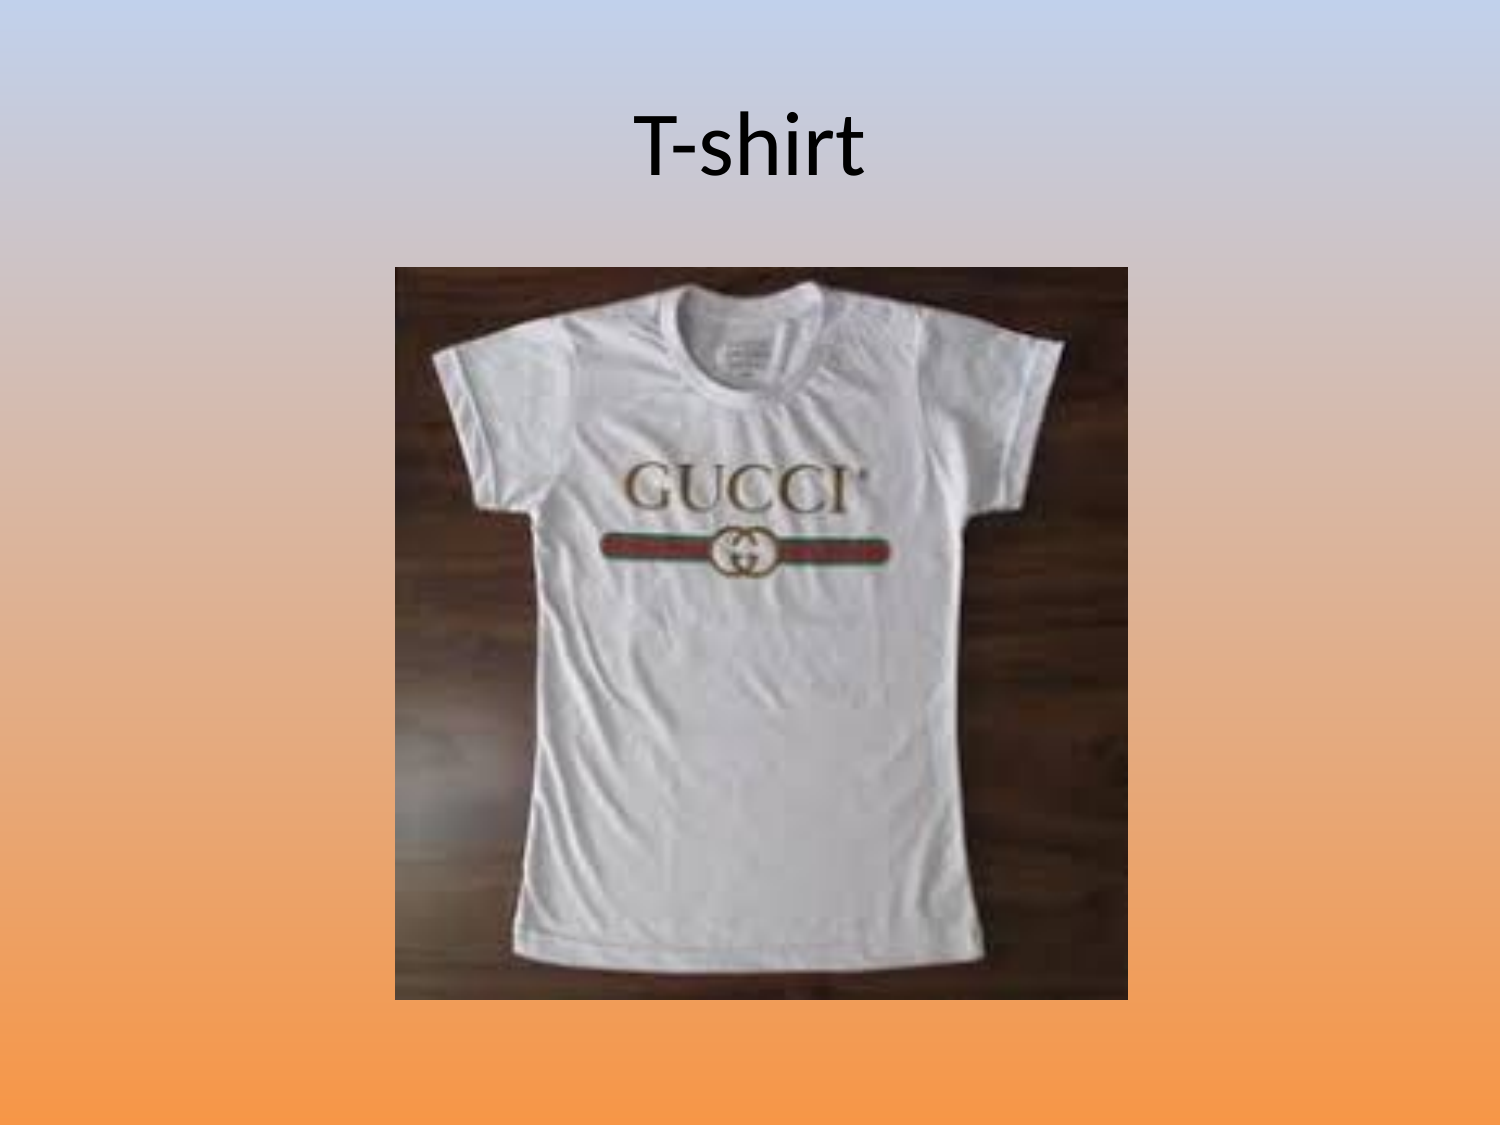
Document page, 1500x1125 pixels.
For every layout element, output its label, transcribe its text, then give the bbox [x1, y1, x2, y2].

picture [395, 266, 1129, 1000]
title T-shirt [75, 45, 1425, 233]
